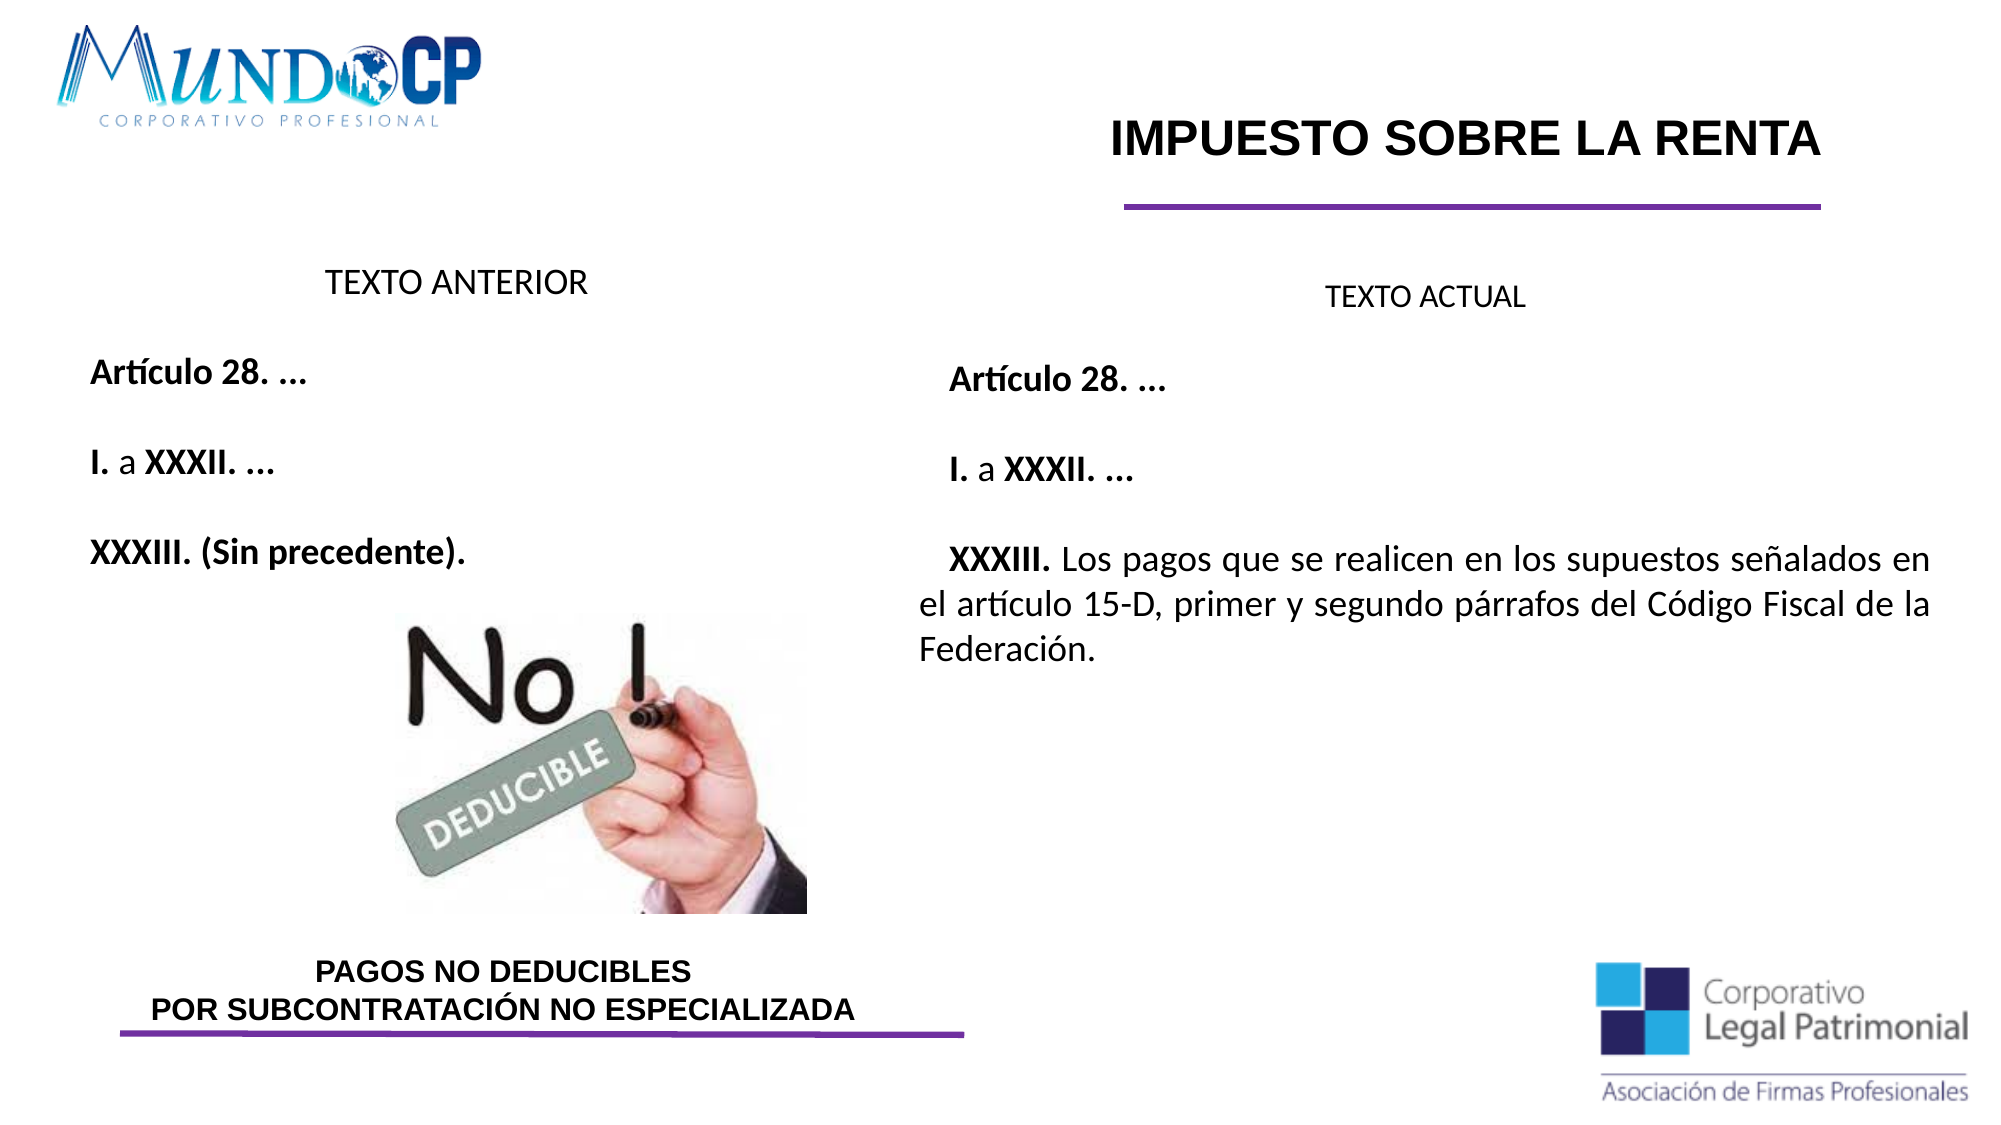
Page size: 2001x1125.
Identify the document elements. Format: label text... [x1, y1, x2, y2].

picture [395, 613, 807, 914]
text_box IMPUESTO SOBRE LA RENTA [990, 98, 1944, 173]
picture [0, 25, 521, 132]
text_box TEXTO ACTUAL Artículo 28. ... I. a XXXII. ... XXXIII. Los pagos que se realicen en los supuestos señalados en el artículo 15-D, primer y segundo párrafos del Código Fiscal de la Federación. [904, 266, 1947, 677]
picture [1586, 939, 1985, 1125]
text_box TEXTO ANTERIOR Artículo 28. ... I. a XXXII. ... XXXIII. (Sin precedente). [45, 249, 869, 580]
text_box PAGOS NO DEDUCIBLES POR SUBCONTRATACIÓN NO ESPECIALIZADA [68, 944, 939, 1034]
